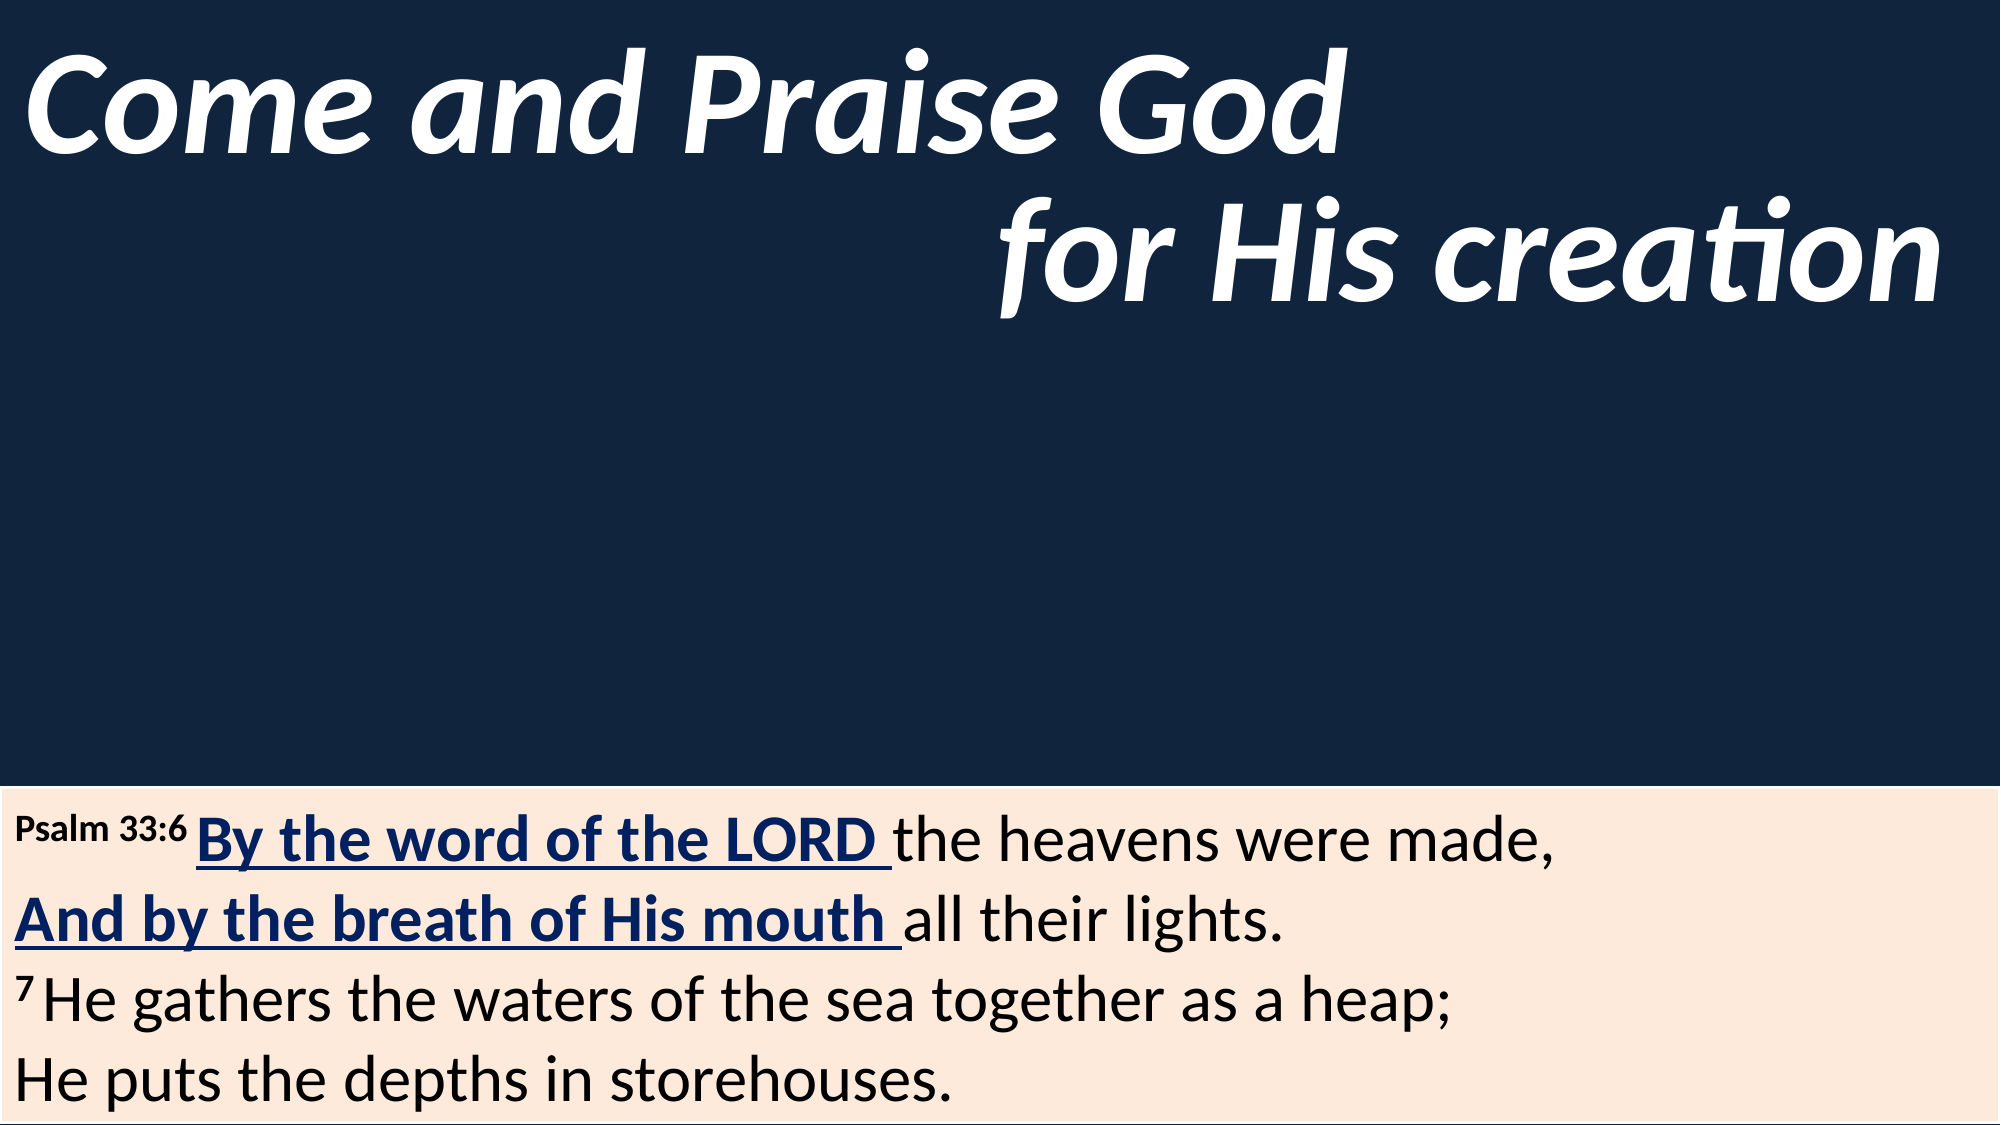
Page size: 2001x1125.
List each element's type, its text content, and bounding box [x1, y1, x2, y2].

text_box Come and Praise God [0, 0, 1375, 188]
text_box Psalm 33:6 By the word of the Lord the heavens were made, And by the breath of His mouth all their lights. 7 He gathers the waters of the sea together as a heap; He puts the depths in storehouses. [0, 785, 2000, 1125]
text_box for His creation [972, 171, 1990, 310]
